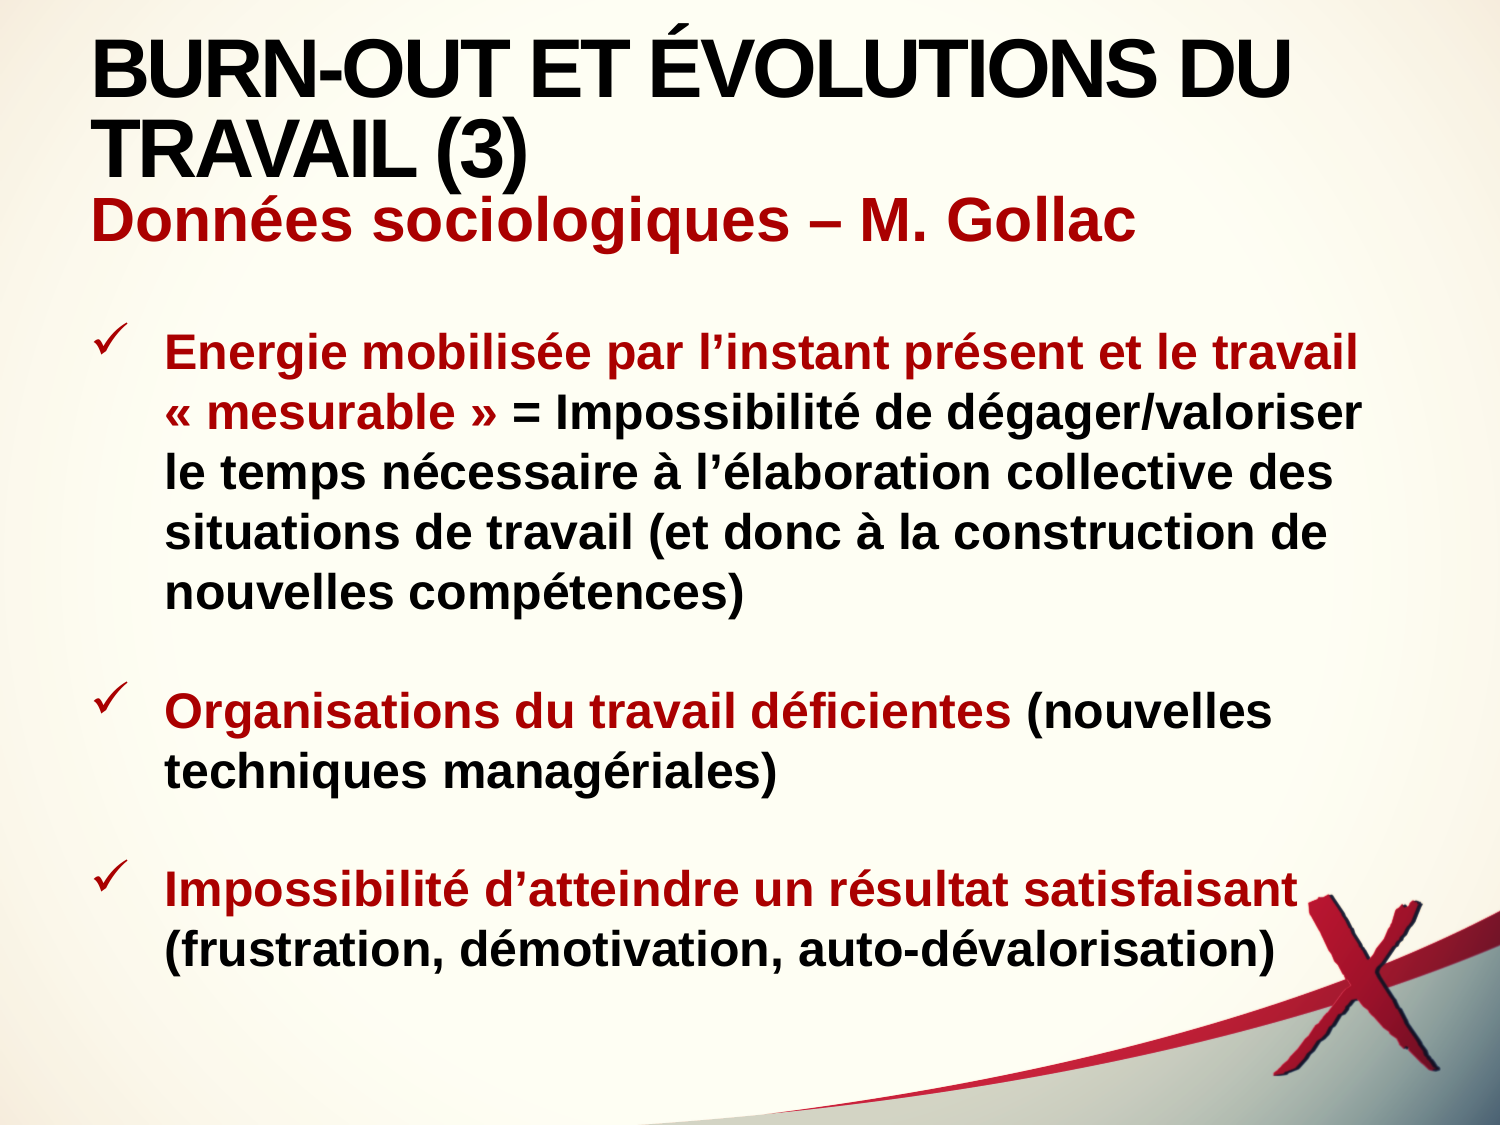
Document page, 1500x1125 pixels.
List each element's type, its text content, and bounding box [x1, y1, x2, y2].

text_box Energie mobilisée par l’instant présent et le travail « mesurable » = Impossibilité de dégager/valoriser le temps nécessaire à l’élaboration collective des situations de travail (et donc à la construction de nouvelles compétences) Organisations du travail déficientes (nouvelles techniques managériales) Impossibilité d’atteindre un résultat satisfaisant (frustration, démotivation, auto-dévalorisation) [74, 312, 1425, 1088]
title BURN-OUT ET ÉVOLUTIONS DU TRAVAIL (3) Données sociologiques – M. Gollac [75, 50, 1438, 238]
picture [0, 0, 1500, 1125]
